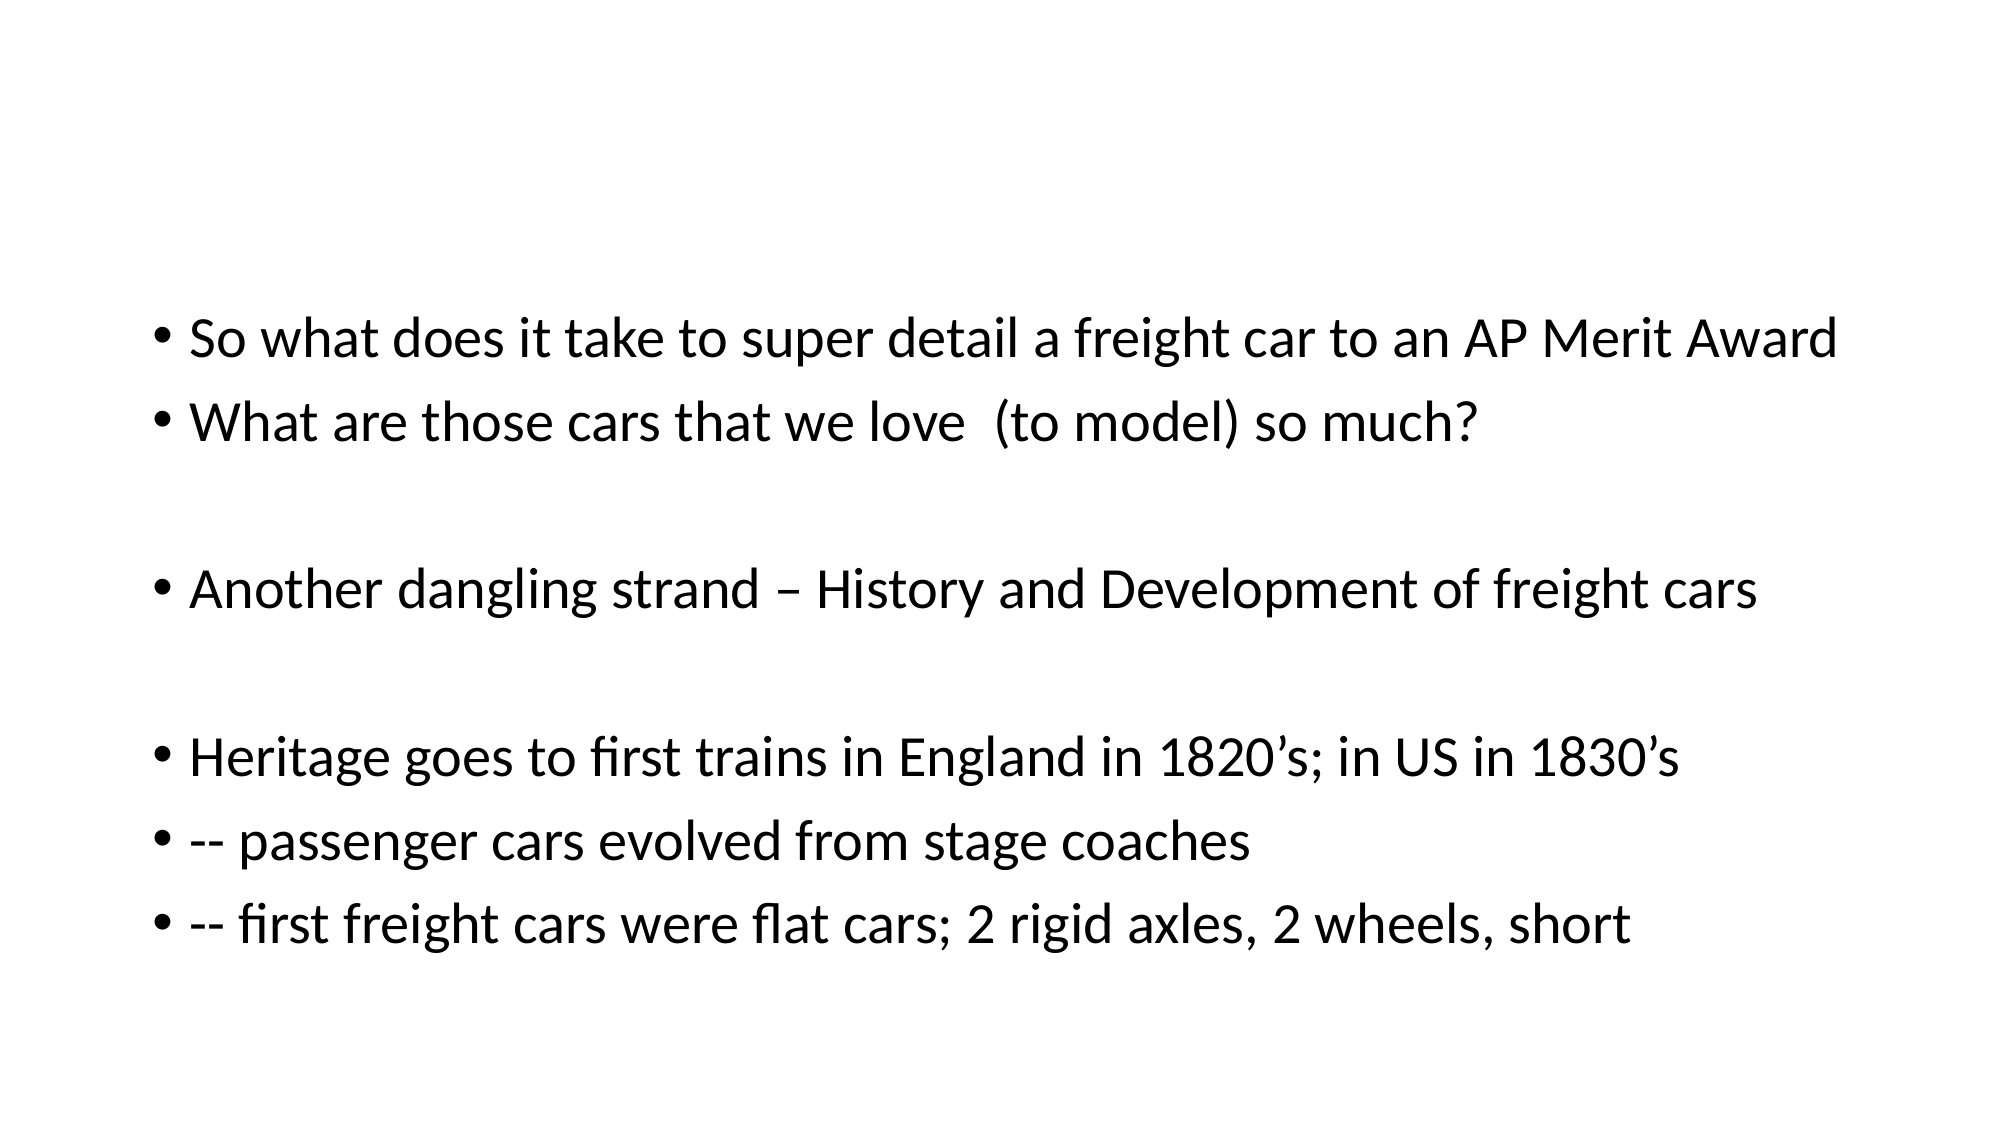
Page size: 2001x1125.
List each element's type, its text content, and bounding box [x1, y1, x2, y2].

list So what does it take to super detail a freight car to an AP Merit Award What are those cars that we love (to model) so much? Another dangling strand – History and Development of freight cars Heritage goes to first trains in England in 1820’s; in US in 1830’s -- passenger cars evolved from stage coaches -- first freight cars were flat cars; 2 rigid axles, 2 wheels, short [137, 299, 1863, 1014]
